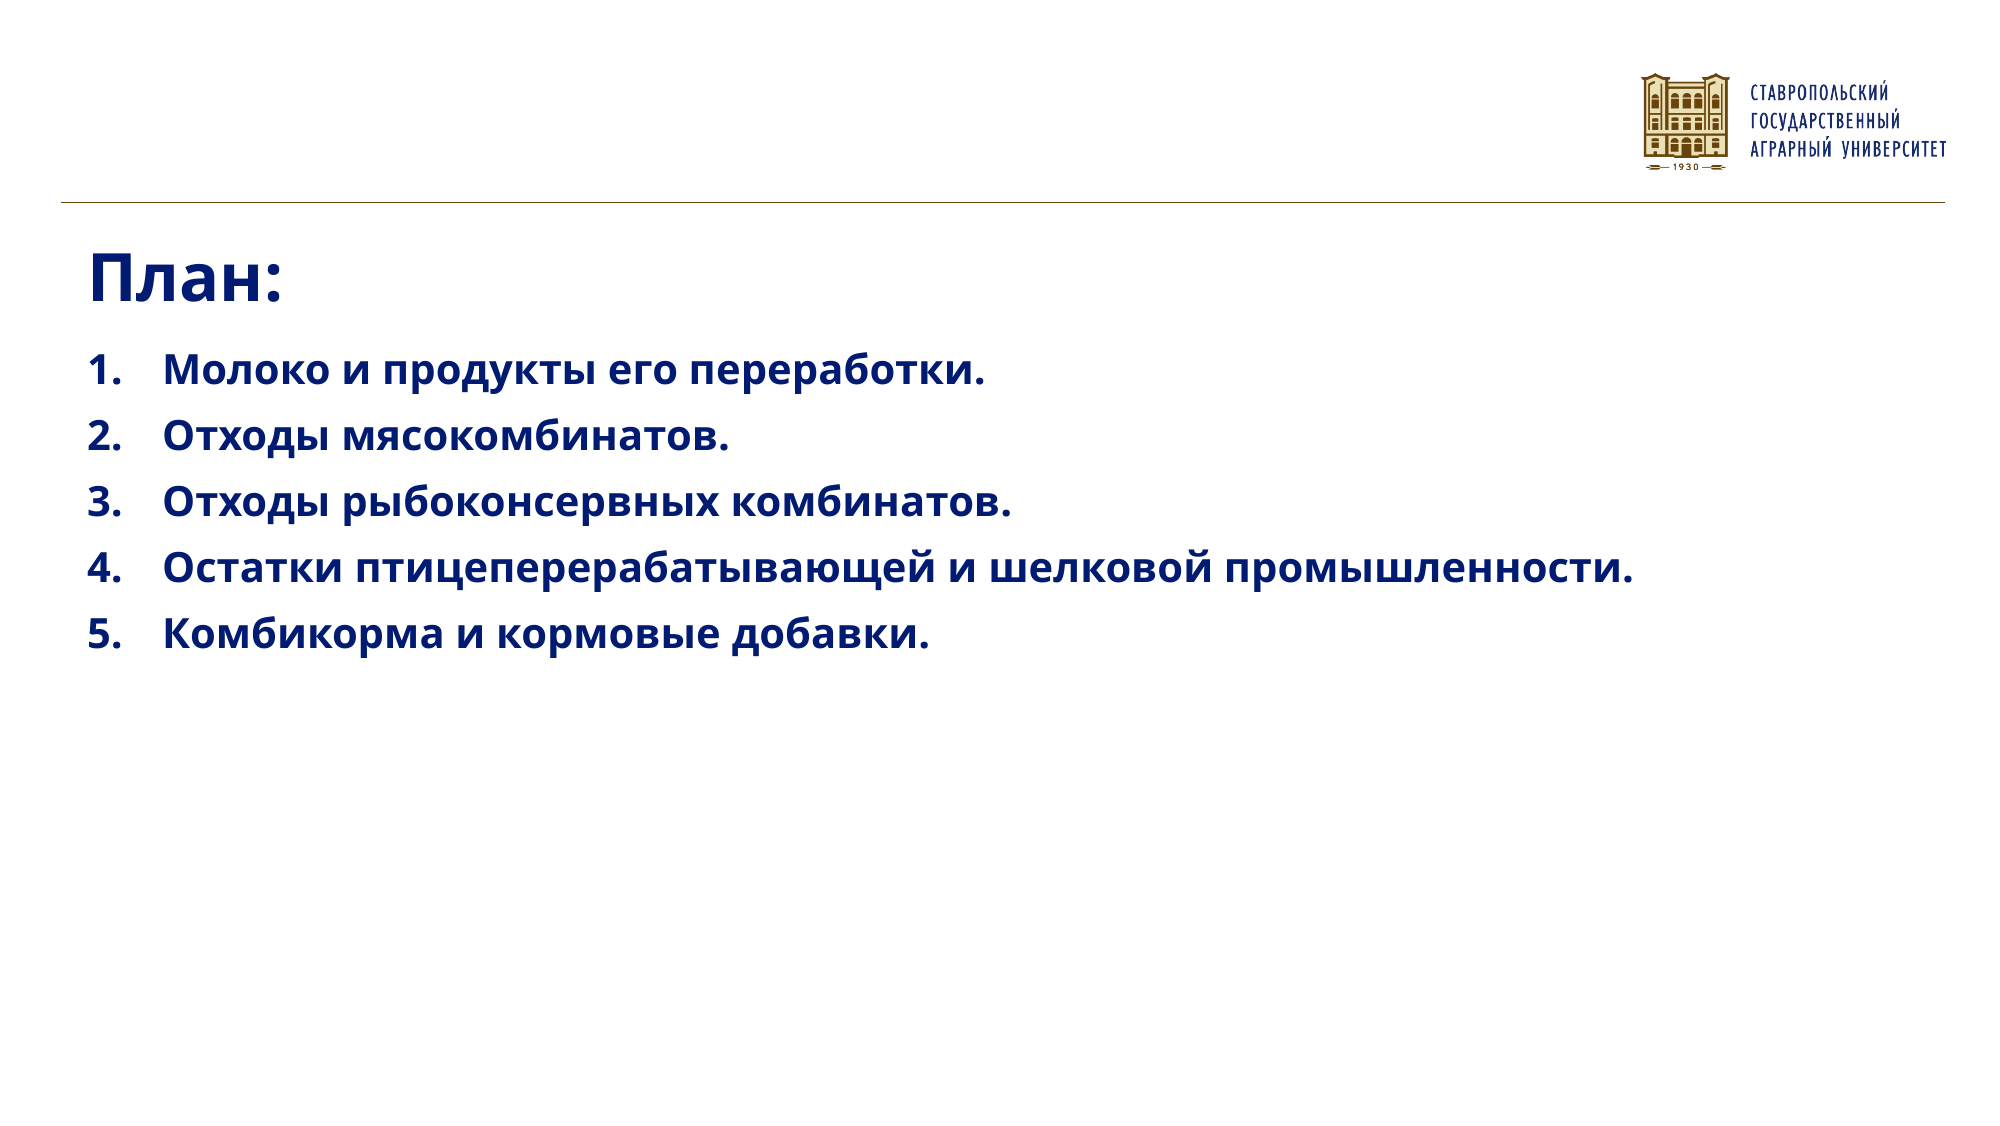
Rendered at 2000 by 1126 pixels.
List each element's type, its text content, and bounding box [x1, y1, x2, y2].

list Молоко и продукты его переработки. Отходы мясокомбинатов. Отходы рыбоконсервных комбинатов. Остатки птицеперерабатывающей и шелковой промышленности. Комбикорма и кормовые добавки. [72, 341, 1851, 1078]
picture [1641, 73, 1946, 170]
